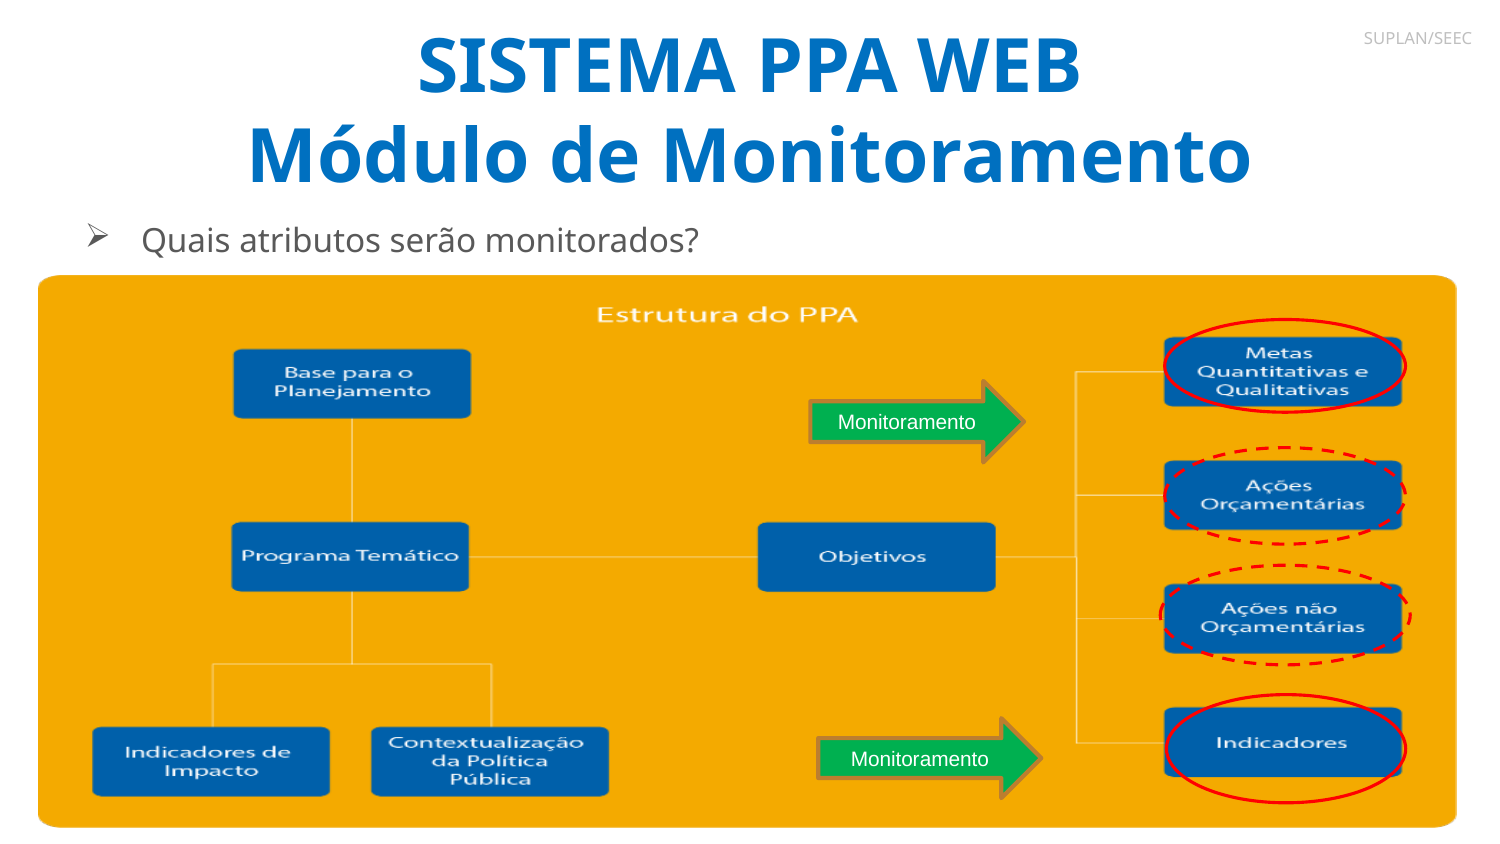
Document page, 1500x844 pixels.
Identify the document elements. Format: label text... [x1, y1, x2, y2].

list Quais atributos serão monitorados? [51, 198, 1449, 273]
picture [38, 274, 1457, 828]
text_box SUPLAN/SEEC [1243, 12, 1488, 81]
title SISTEMA PPA WEB Módulo de Monitoramento [51, 2, 1449, 198]
